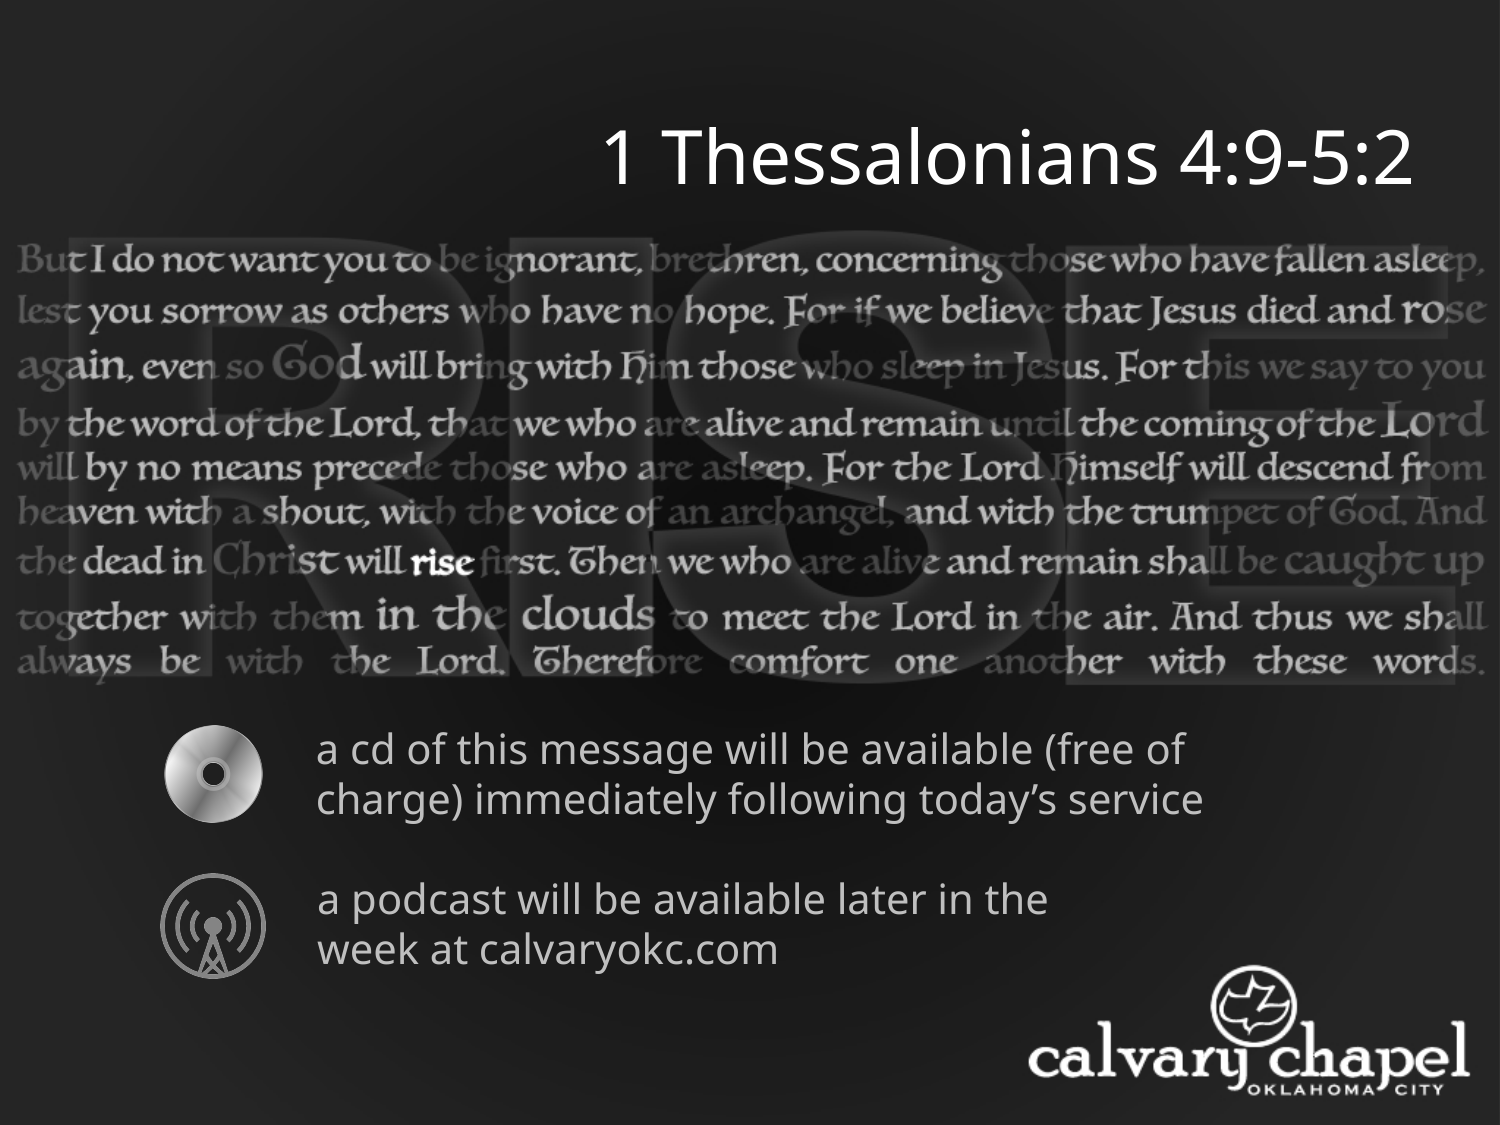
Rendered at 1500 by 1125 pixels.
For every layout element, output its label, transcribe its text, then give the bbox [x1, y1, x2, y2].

text_box a cd of this message will be available (free of charge) immediately following today’s service [301, 715, 1322, 831]
text_box a podcast will be available later in the week at calvaryokc.com [302, 865, 1119, 981]
text_box 1 Thessalonians 4:9-5:2 [494, 102, 1431, 208]
picture [0, 0, 1500, 1125]
